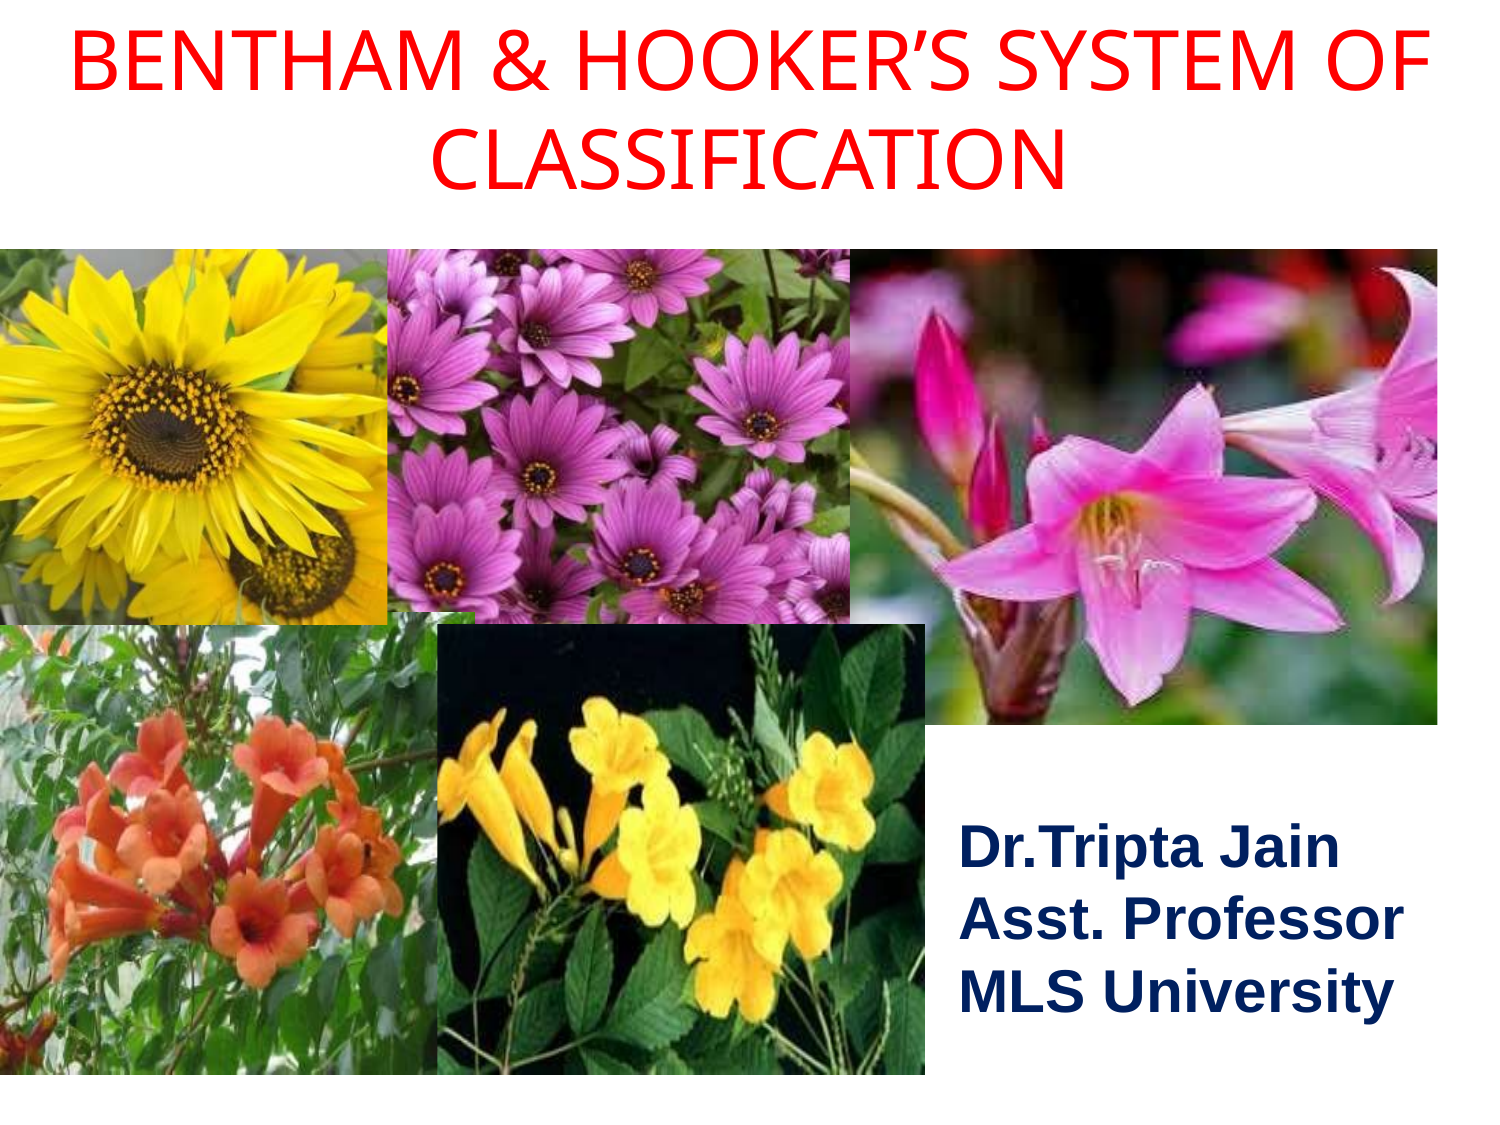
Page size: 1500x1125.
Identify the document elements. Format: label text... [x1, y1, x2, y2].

text_box [0, 612, 475, 1075]
text_box [388, 249, 849, 624]
text_box [849, 249, 1438, 725]
text_box [0, 249, 388, 625]
text_box Dr.Tripta Jain Asst. Professor MLS University [944, 800, 1500, 1031]
text_box [437, 624, 925, 1075]
text_box BENTHAM & HOOKER’S SYSTEM OF CLASSIFICATION [0, 0, 1500, 214]
